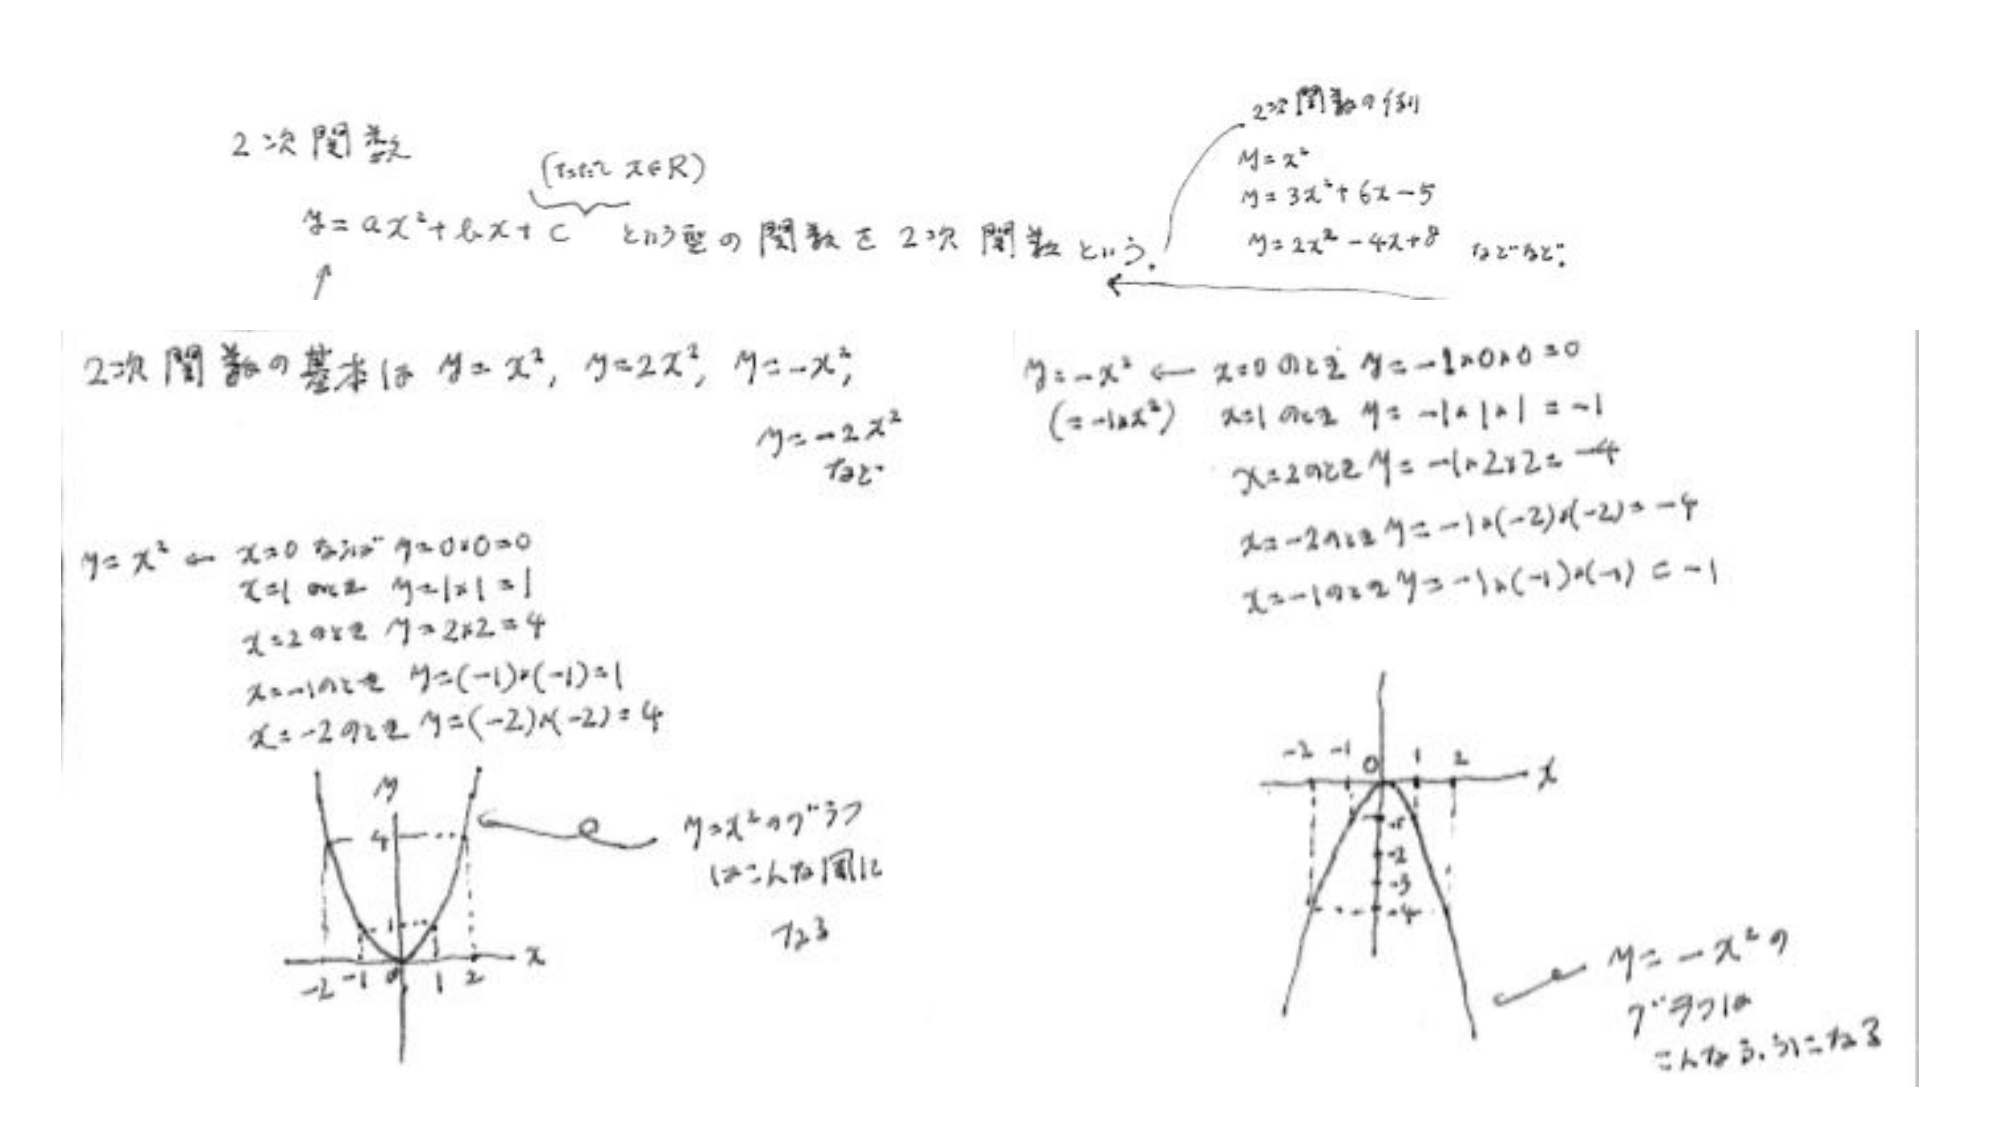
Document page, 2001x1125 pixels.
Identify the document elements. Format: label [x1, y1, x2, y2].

picture [195, 77, 1630, 300]
picture [61, 330, 933, 1087]
picture [1013, 330, 1919, 1087]
